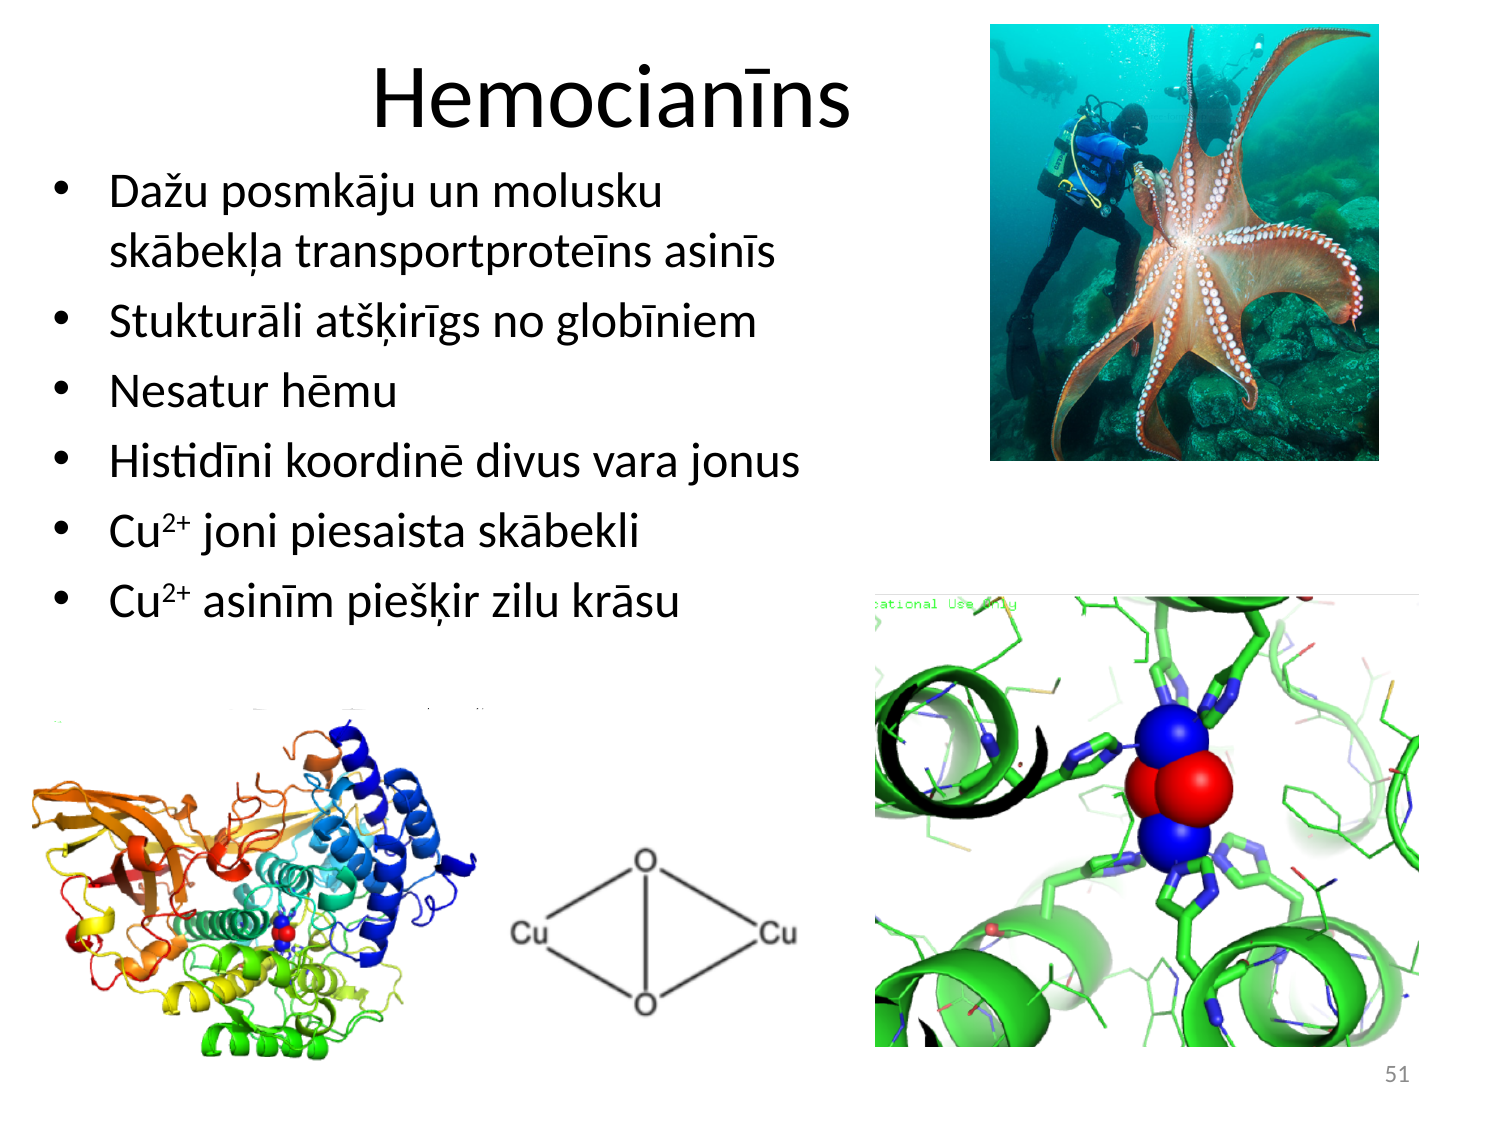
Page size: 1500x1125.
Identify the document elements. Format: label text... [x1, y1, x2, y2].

picture [10, 602, 813, 1075]
slide_number 51 [1074, 1042, 1425, 1103]
picture [990, 24, 1379, 461]
title Hemocianīns [0, 0, 1288, 185]
list Dažu posmkāju un molusku skābekļa transportproteīns asinīs Stukturāli atšķirīgs no globīniem Nesatur hēmu Histidīni koordinē divus vara jonus Cu2+ joni piesaista skābekli Cu2+ asinīm piešķir zilu krāsu [37, 149, 842, 450]
picture [874, 593, 1419, 1047]
